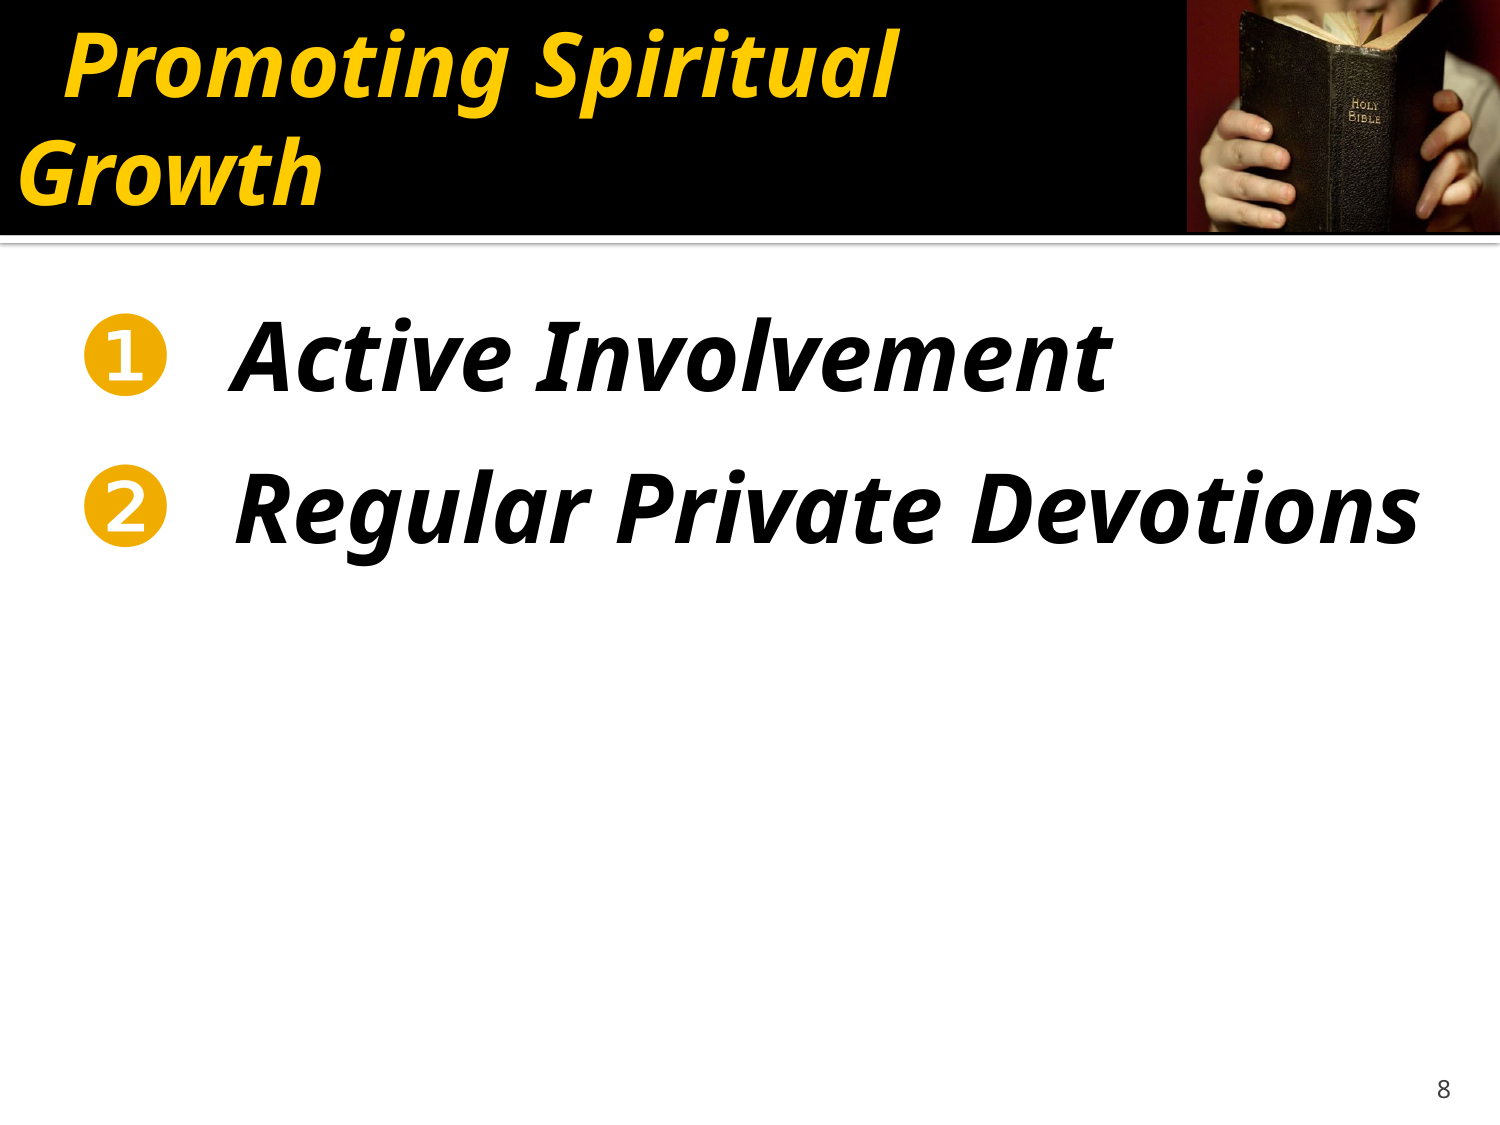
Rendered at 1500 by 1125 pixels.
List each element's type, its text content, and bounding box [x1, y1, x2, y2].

list Active Involvement Regular Private Devotions [50, 262, 1450, 588]
title Promoting Spiritual Growth [0, 0, 1175, 231]
slide_number 8 [1345, 1062, 1467, 1108]
picture [1187, 0, 1500, 232]
